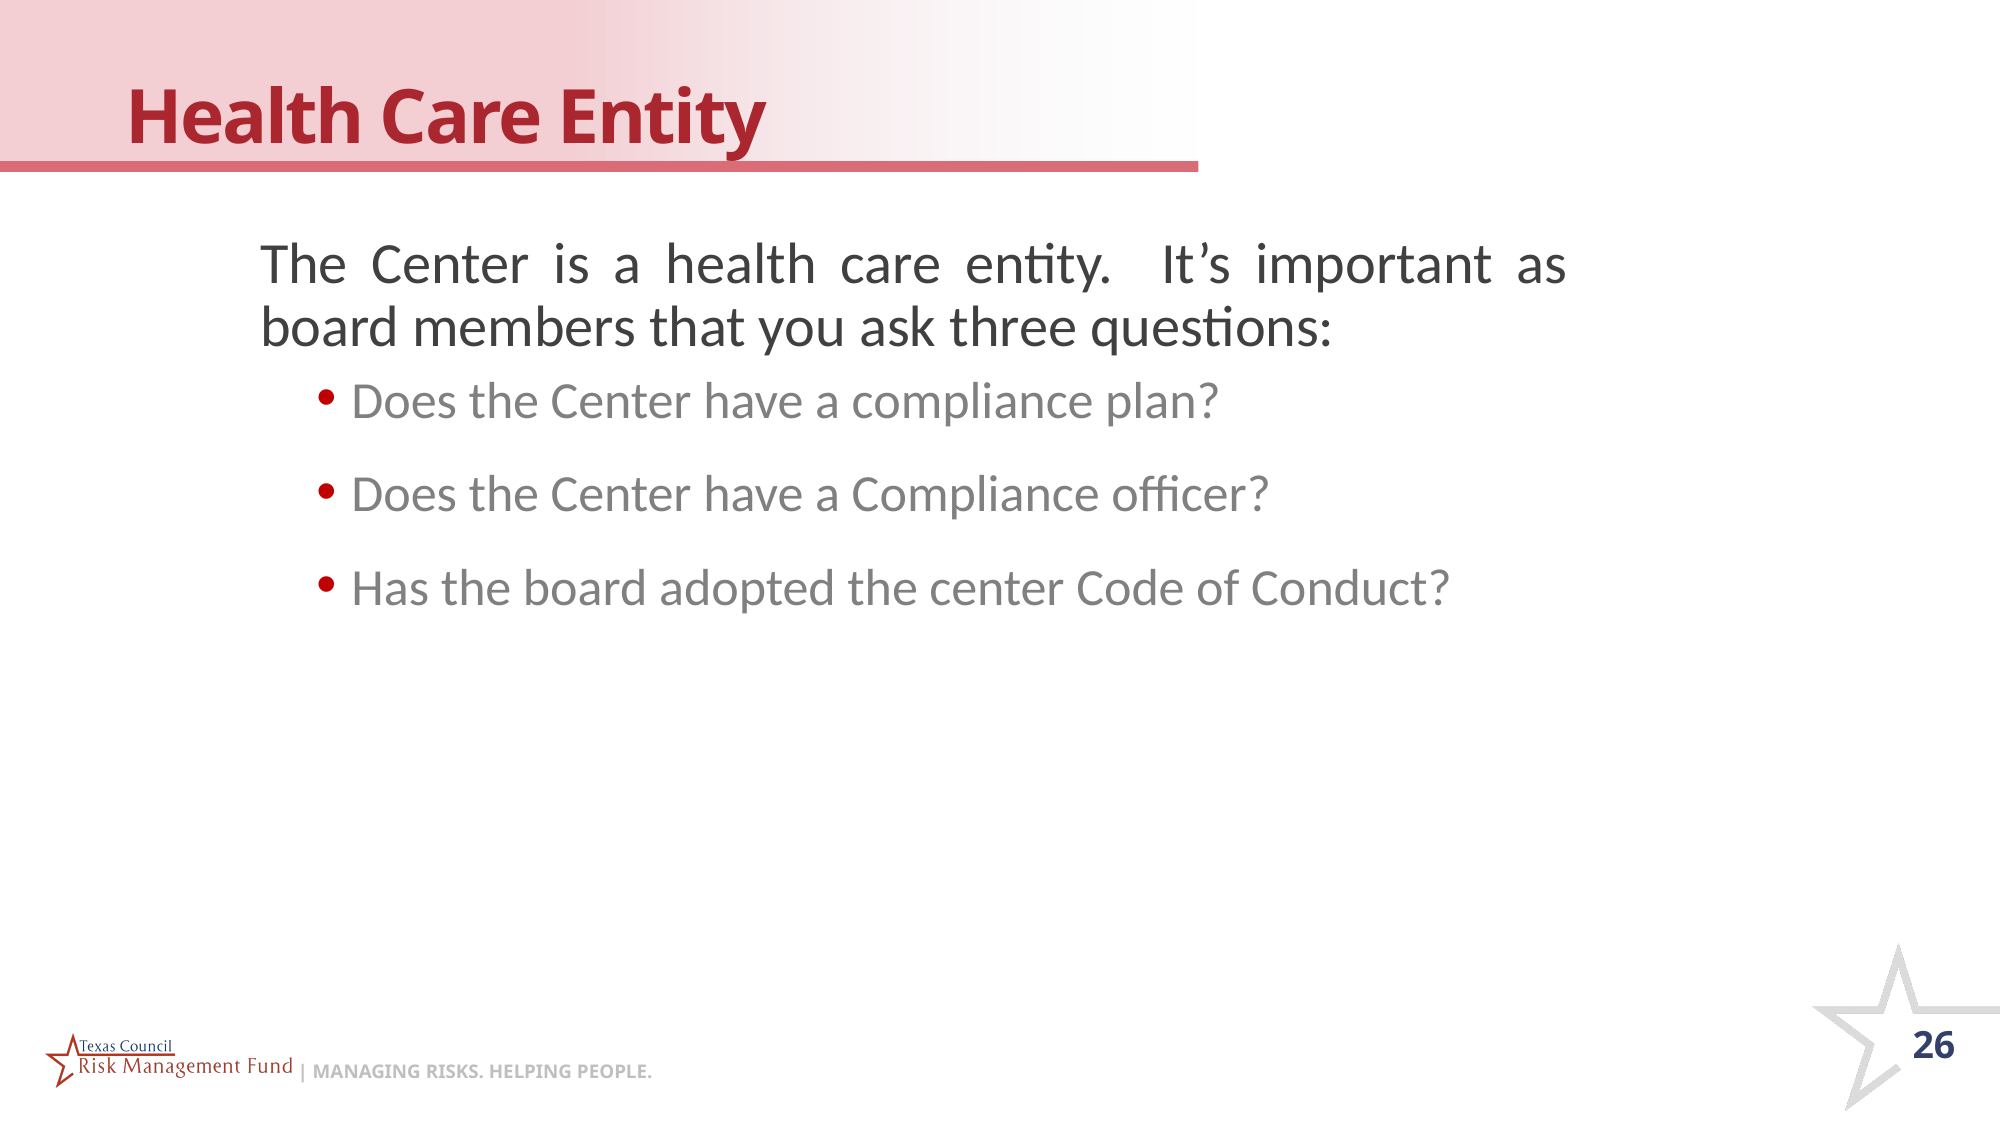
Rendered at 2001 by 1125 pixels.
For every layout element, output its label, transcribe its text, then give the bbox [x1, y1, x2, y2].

title Health Care Entity [110, 55, 1836, 165]
list The Center is a health care entity. It’s important as board members that you ask three questions: Does the Center have a compliance plan? Does the Center have a Compliance officer? Has the board adopted the center Code of Conduct? [245, 226, 1584, 941]
picture [45, 1033, 292, 1088]
picture [1812, 943, 2000, 1111]
slide_number 26 [1520, 1019, 1971, 1080]
